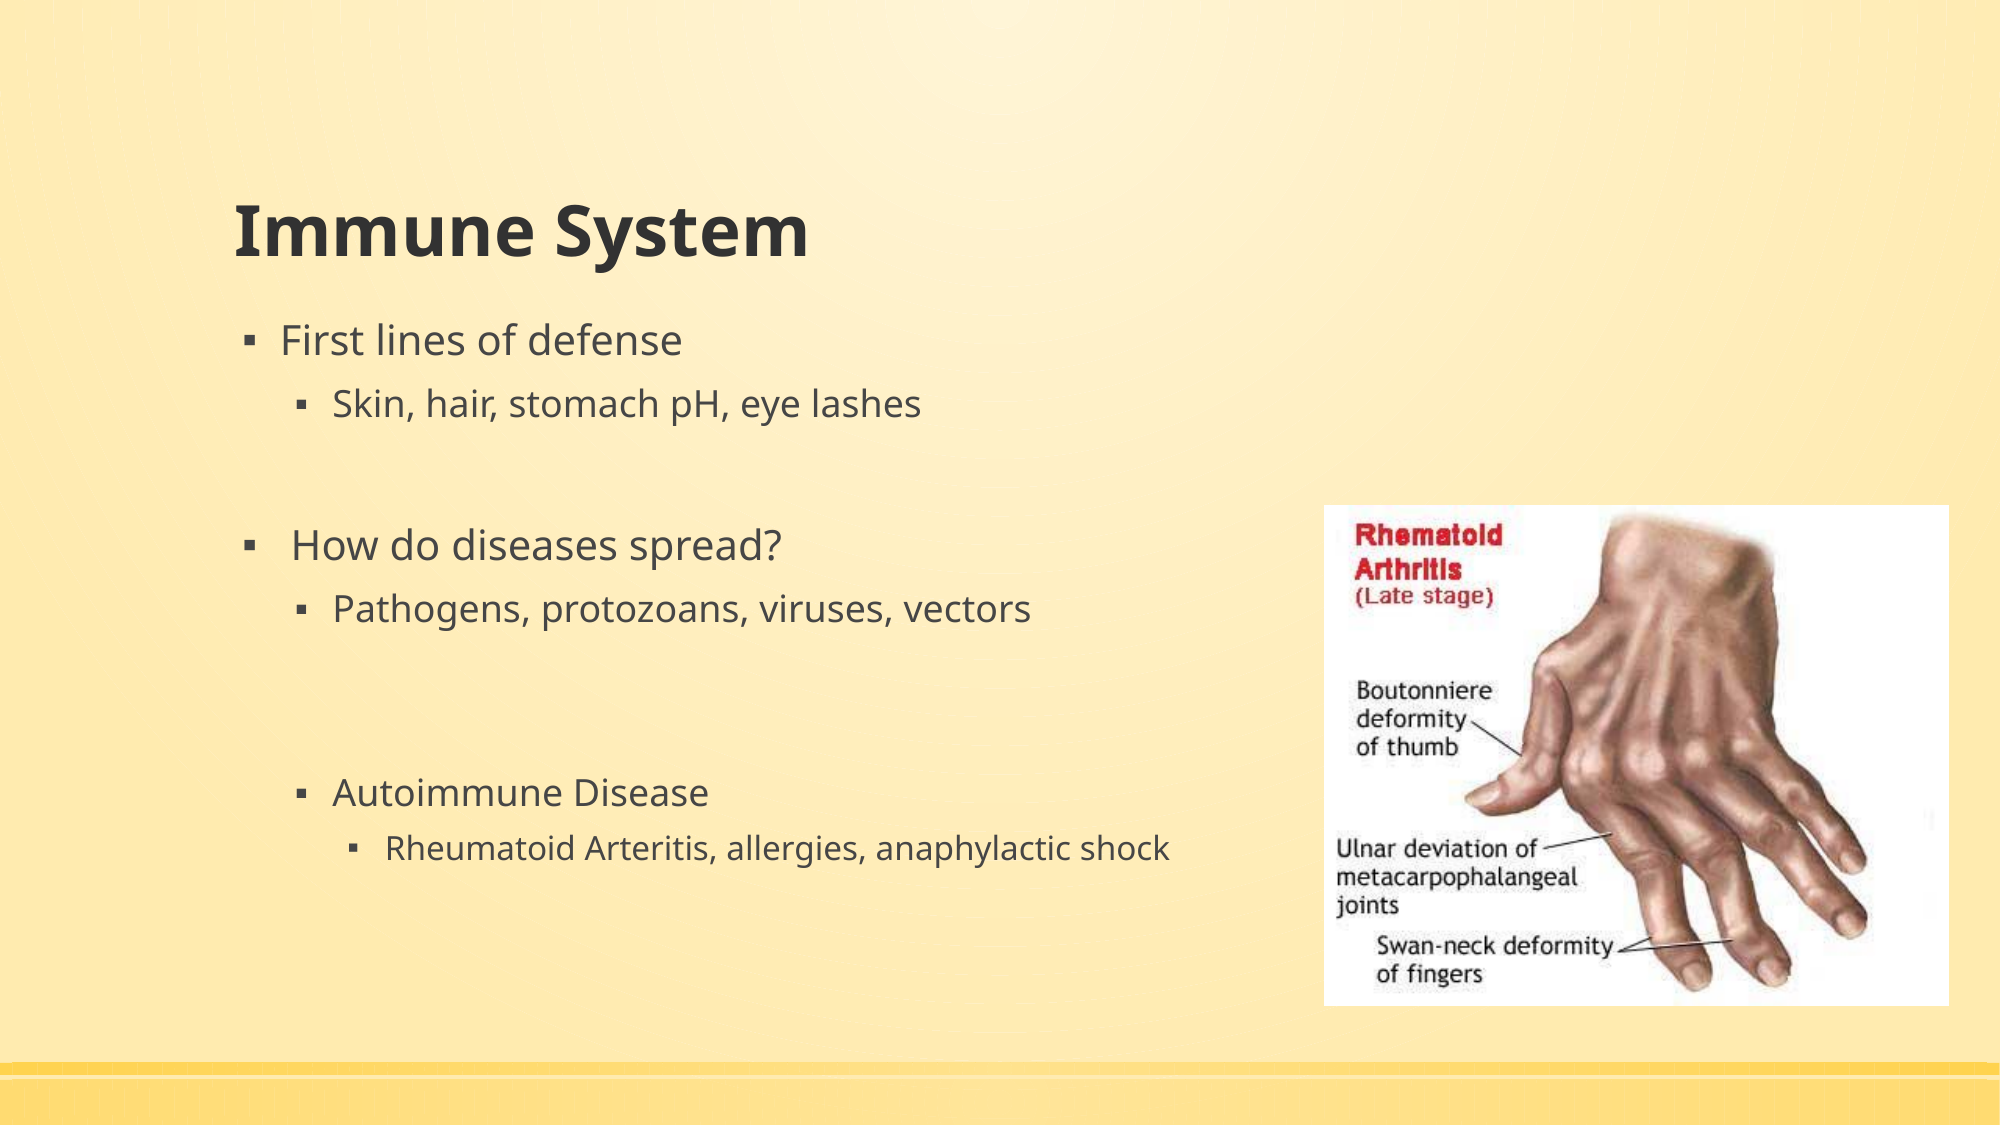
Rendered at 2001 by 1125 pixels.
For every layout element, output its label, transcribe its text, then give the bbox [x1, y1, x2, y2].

list First lines of defense Skin, hair, stomach pH, eye lashes How do diseases spread? Pathogens, protozoans, viruses, vectors Autoimmune Disease Rheumatoid Arteritis, allergies, anaphylactic shock [219, 311, 1780, 990]
picture [1323, 505, 1949, 1006]
title Immune System [219, 76, 1780, 279]
